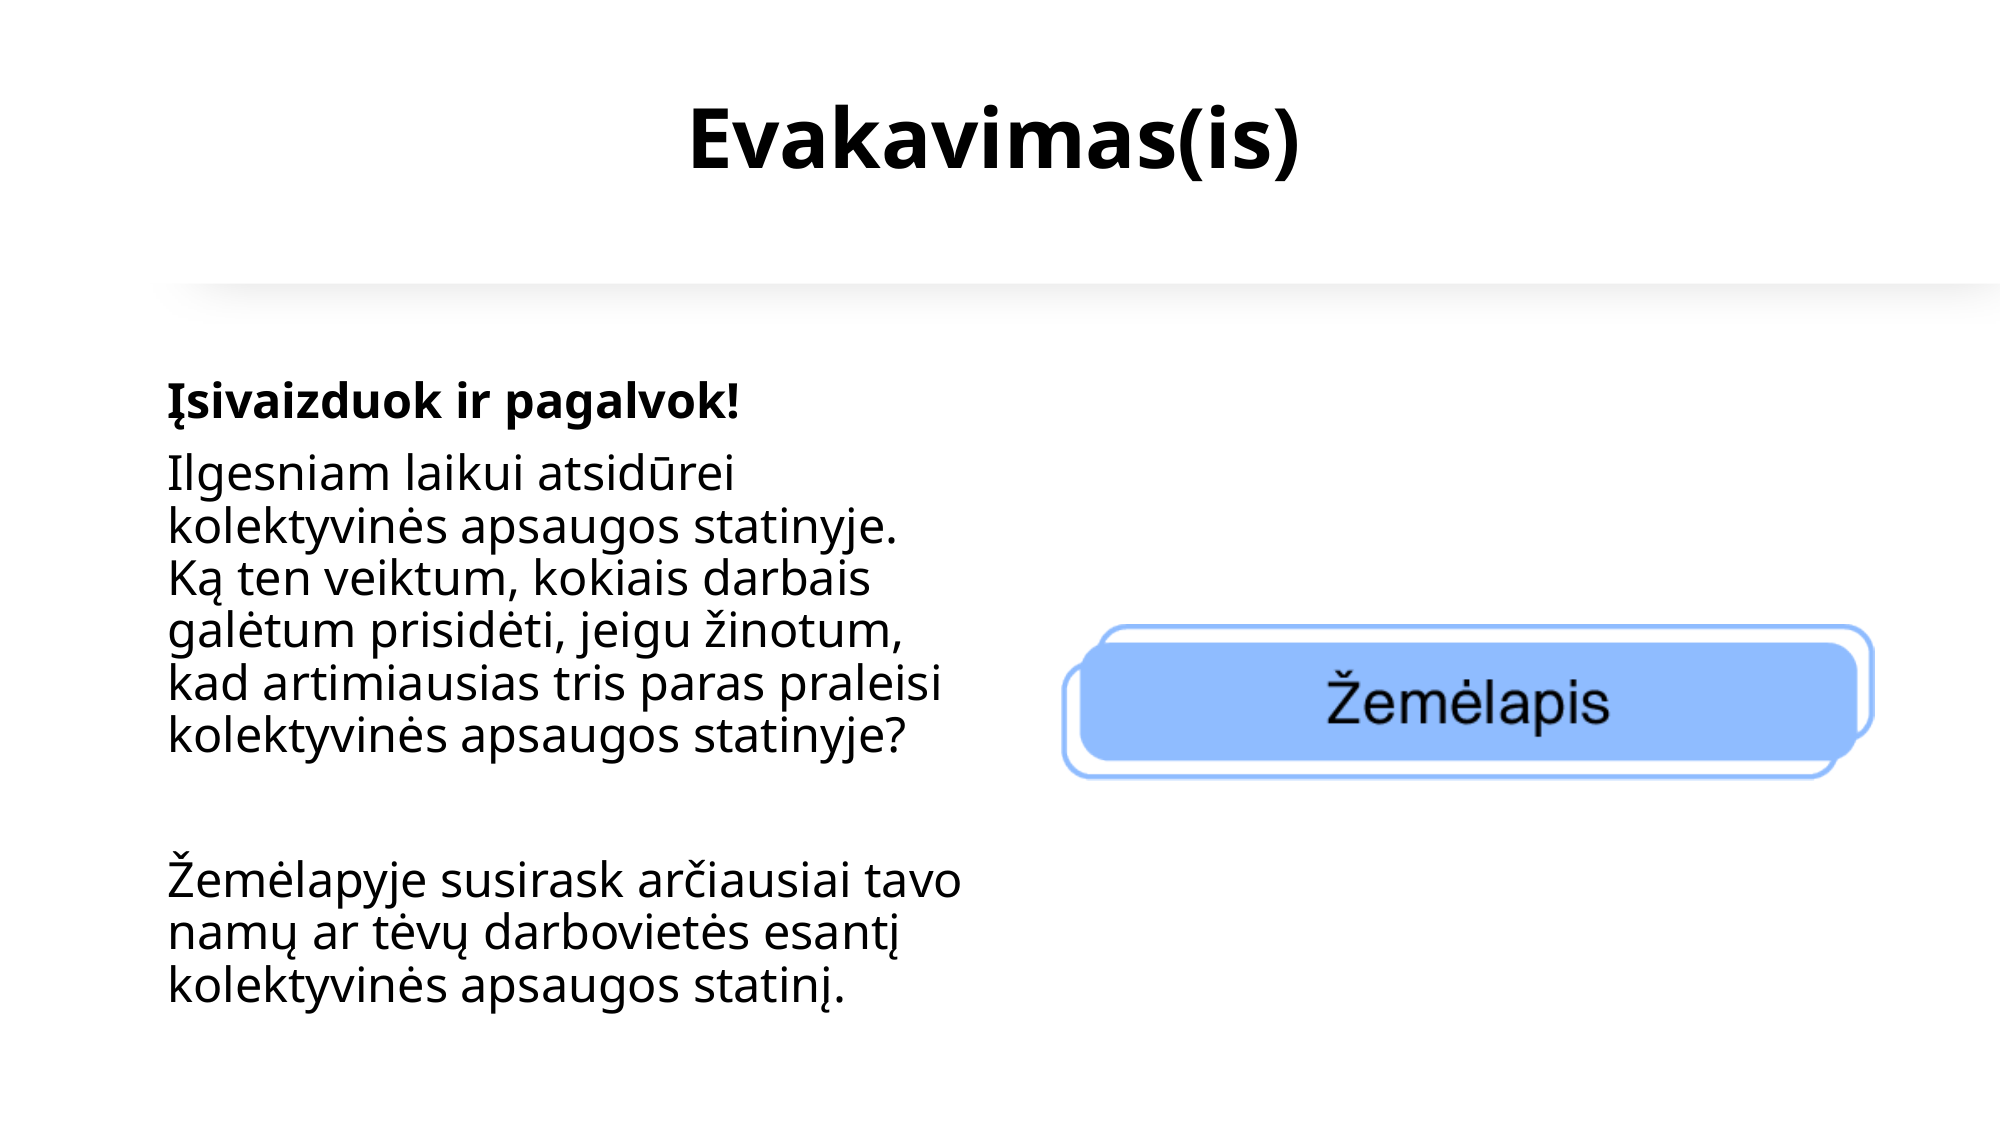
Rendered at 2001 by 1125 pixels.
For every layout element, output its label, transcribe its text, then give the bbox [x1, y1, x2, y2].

title Evakavimas(is) [124, 57, 1863, 226]
text_box [0, 0, 2000, 285]
list Įsivaizduok ir pagalvok! Ilgesniam laikui atsidūrei kolektyvinės apsaugos statinyje. Ką ten veiktum, kokiais darbais galėtum prisidėti, jeigu žinotum, kad artimiausias tris paras praleisi kolektyvinės apsaugos statinyje? Žemėlapyje susirask arčiausiai tavo namų ar tėvų darbovietės esantį kolektyvinės apsaugos statinį. [152, 369, 981, 1037]
text_box [0, 285, 2000, 1125]
picture [1061, 624, 1875, 781]
